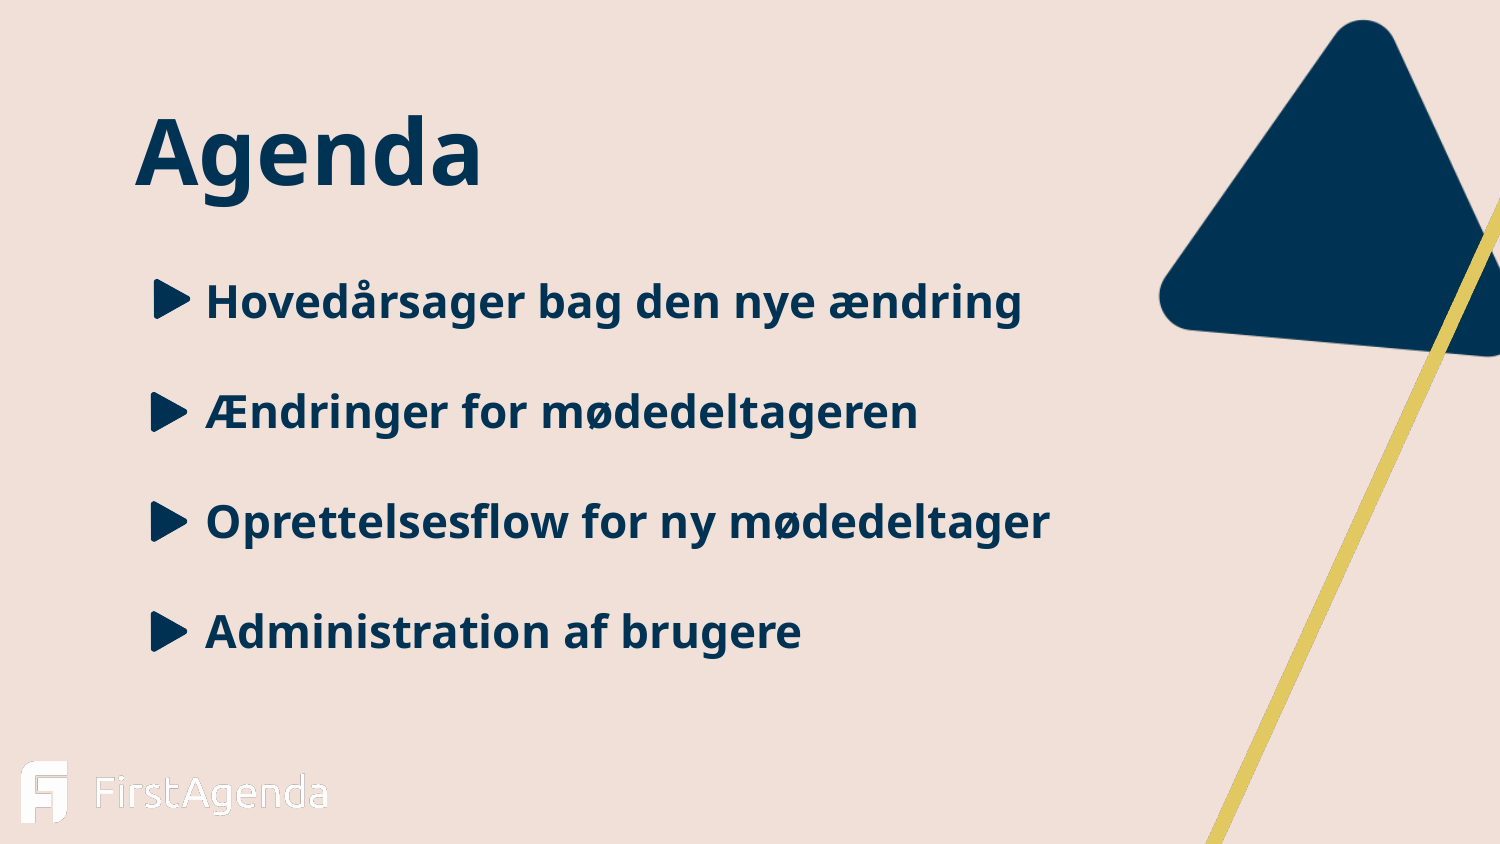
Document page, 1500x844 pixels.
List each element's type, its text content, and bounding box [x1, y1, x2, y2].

title Agenda [120, 78, 1059, 219]
picture [133, 381, 189, 437]
picture [133, 600, 189, 657]
text_box Hovedårsager bag den nye ændring Ændringer for mødedeltageren Oprettelsesflow for ny mødedeltager Administration af brugere [115, 257, 1144, 673]
picture [20, 761, 327, 824]
picture [133, 490, 189, 547]
picture [1134, 0, 1500, 844]
picture [136, 268, 192, 324]
